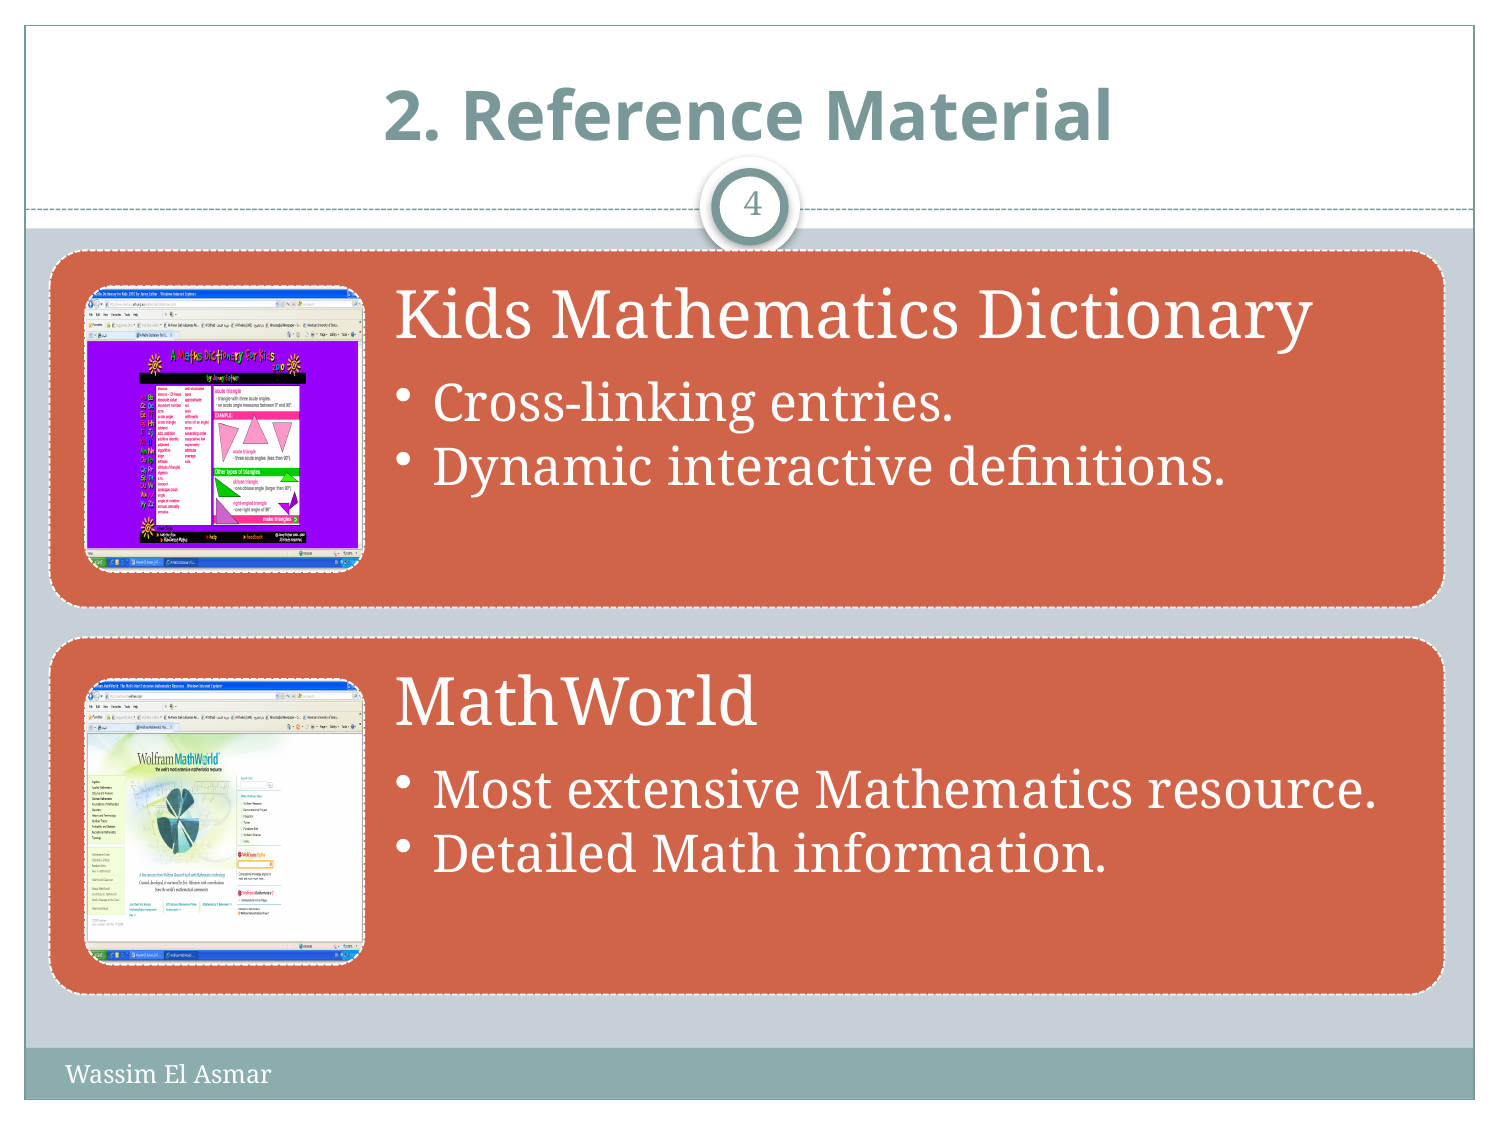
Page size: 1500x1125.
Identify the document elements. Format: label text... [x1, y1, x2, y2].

slide_number 4 [715, 168, 791, 241]
footer Wassim El Asmar [50, 1051, 638, 1112]
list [49, 250, 1445, 1001]
title 2. Reference Material [49, 37, 1450, 162]
